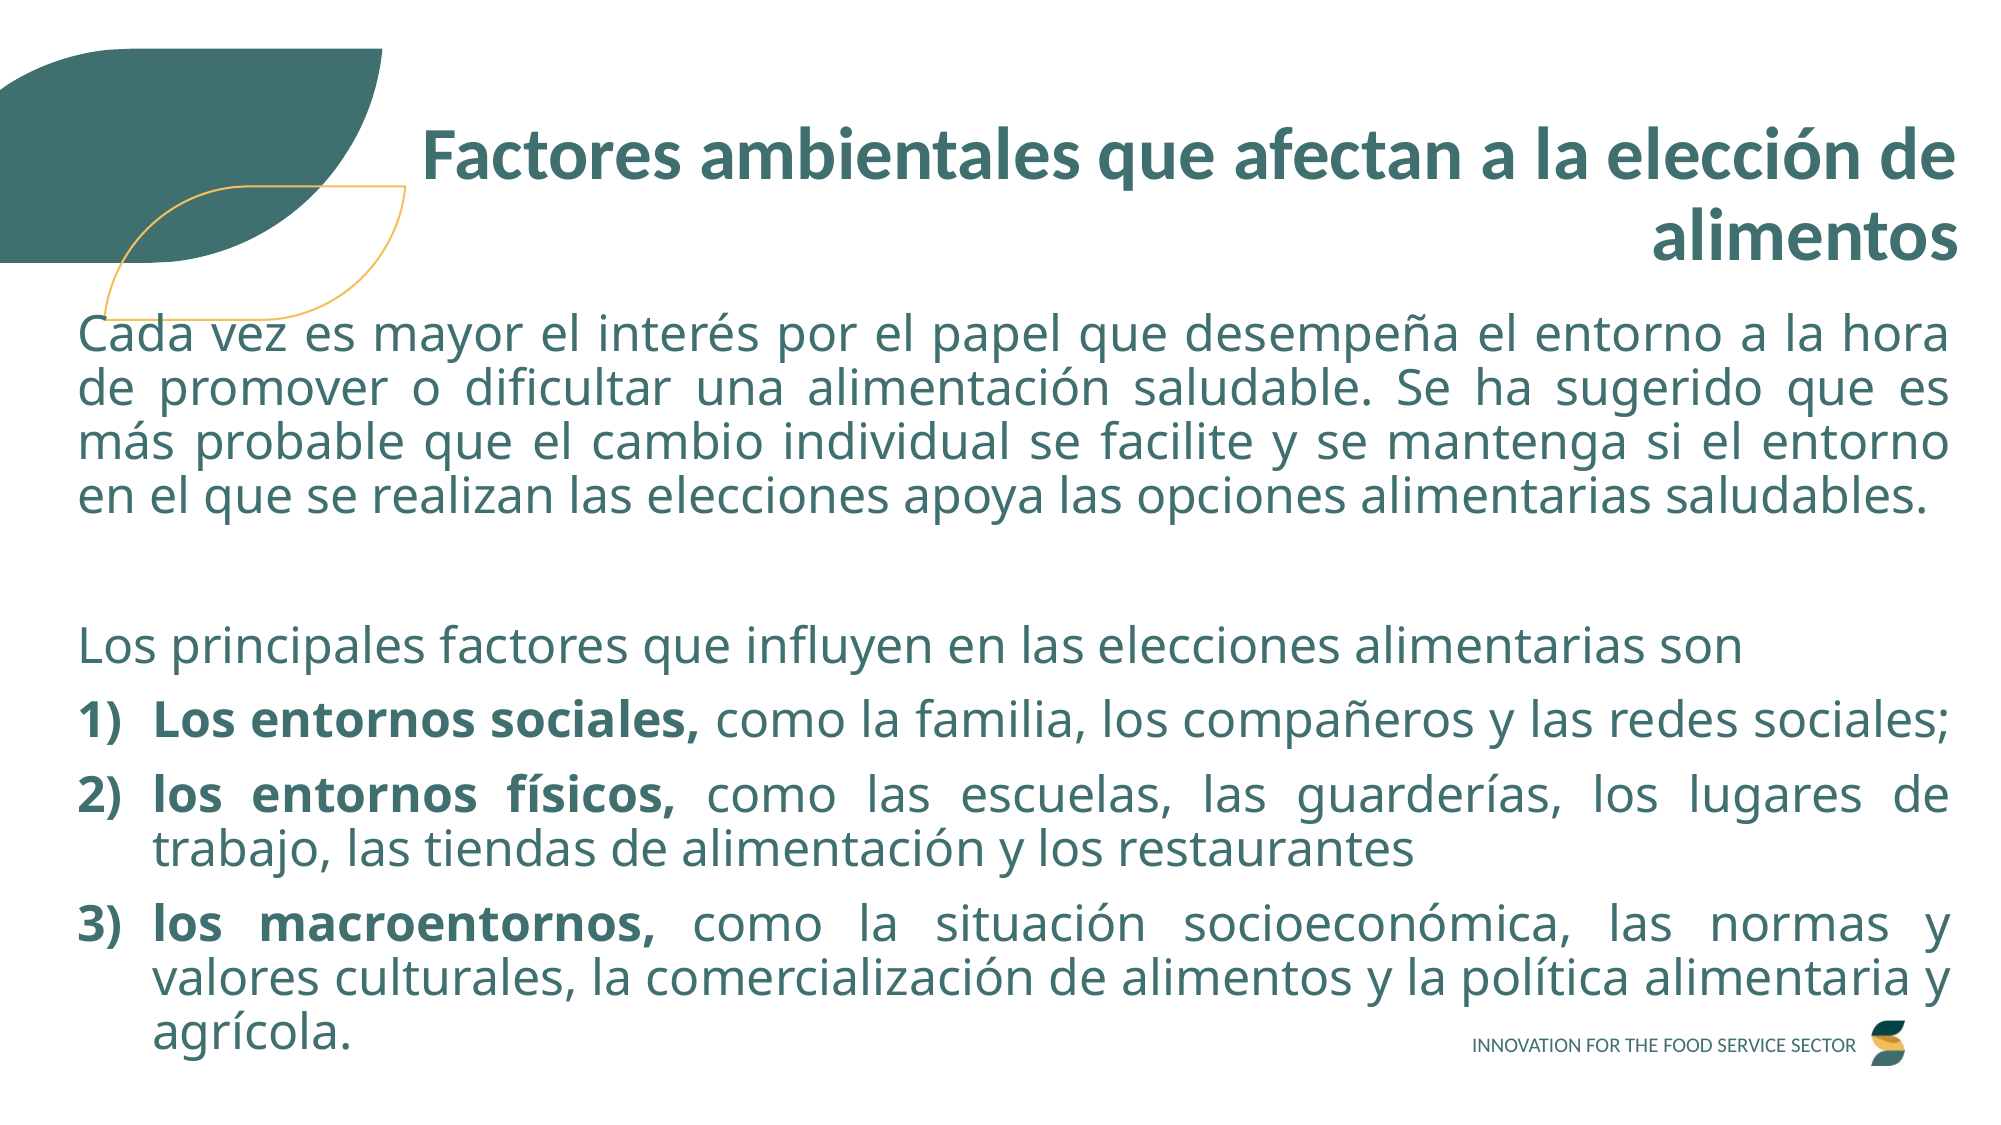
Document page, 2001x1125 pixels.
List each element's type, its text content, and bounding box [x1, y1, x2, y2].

list Cada vez es mayor el interés por el papel que desempeña el entorno a la hora de promover o dificultar una alimentación saludable. Se ha sugerido que es más probable que el cambio individual se facilite y se mantenga si el entorno en el que se realizan las elecciones apoya las opciones alimentarias saludables. Los principales factores que influyen en las elecciones alimentarias son Los entornos sociales, como la familia, los compañeros y las redes sociales; los entornos físicos, como las escuelas, las guarderías, los lugares de trabajo, las tiendas de alimentación y los restaurantes los macroentornos, como la situación socioeconómica, las normas y valores culturales, la comercialización de alimentos y la política alimentaria y agrícola. [62, 300, 1967, 1091]
list Factores ambientales que afectan a la elección de alimentos [347, 107, 1975, 298]
